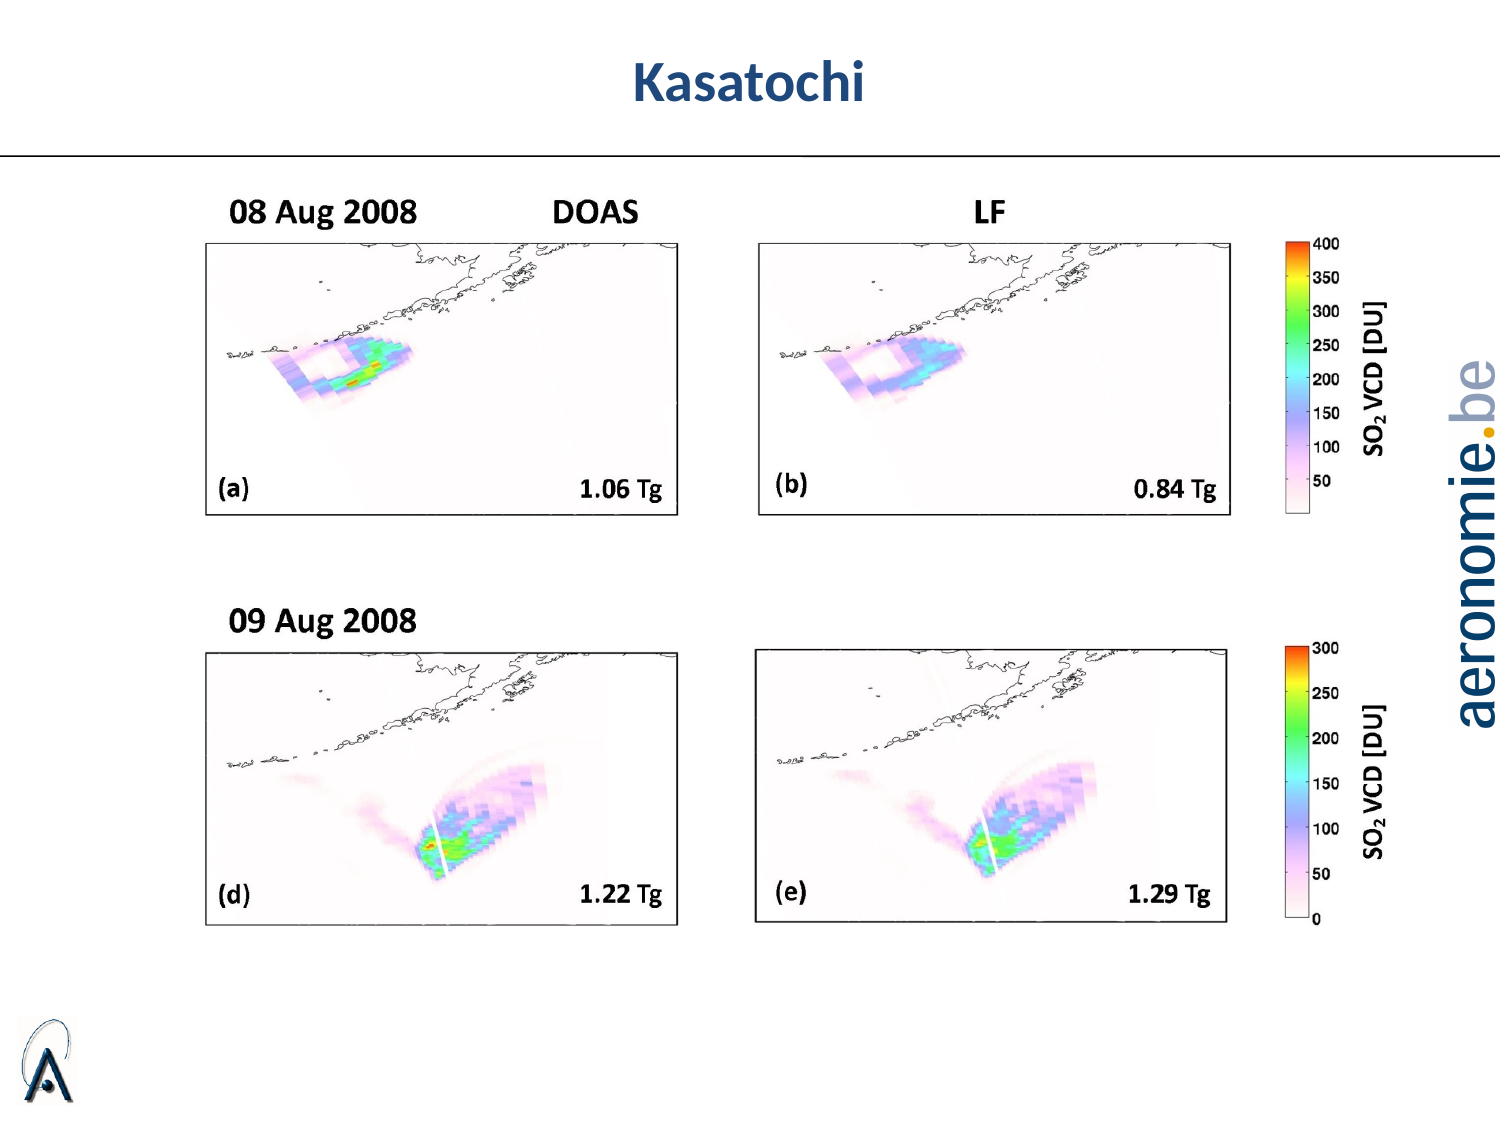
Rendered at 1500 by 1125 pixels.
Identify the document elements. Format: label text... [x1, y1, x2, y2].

picture [1281, 168, 1402, 1012]
picture [194, 168, 1257, 1017]
picture [17, 1016, 78, 1107]
picture [1448, 361, 1495, 729]
text_box Kasatochi [377, 35, 1122, 121]
